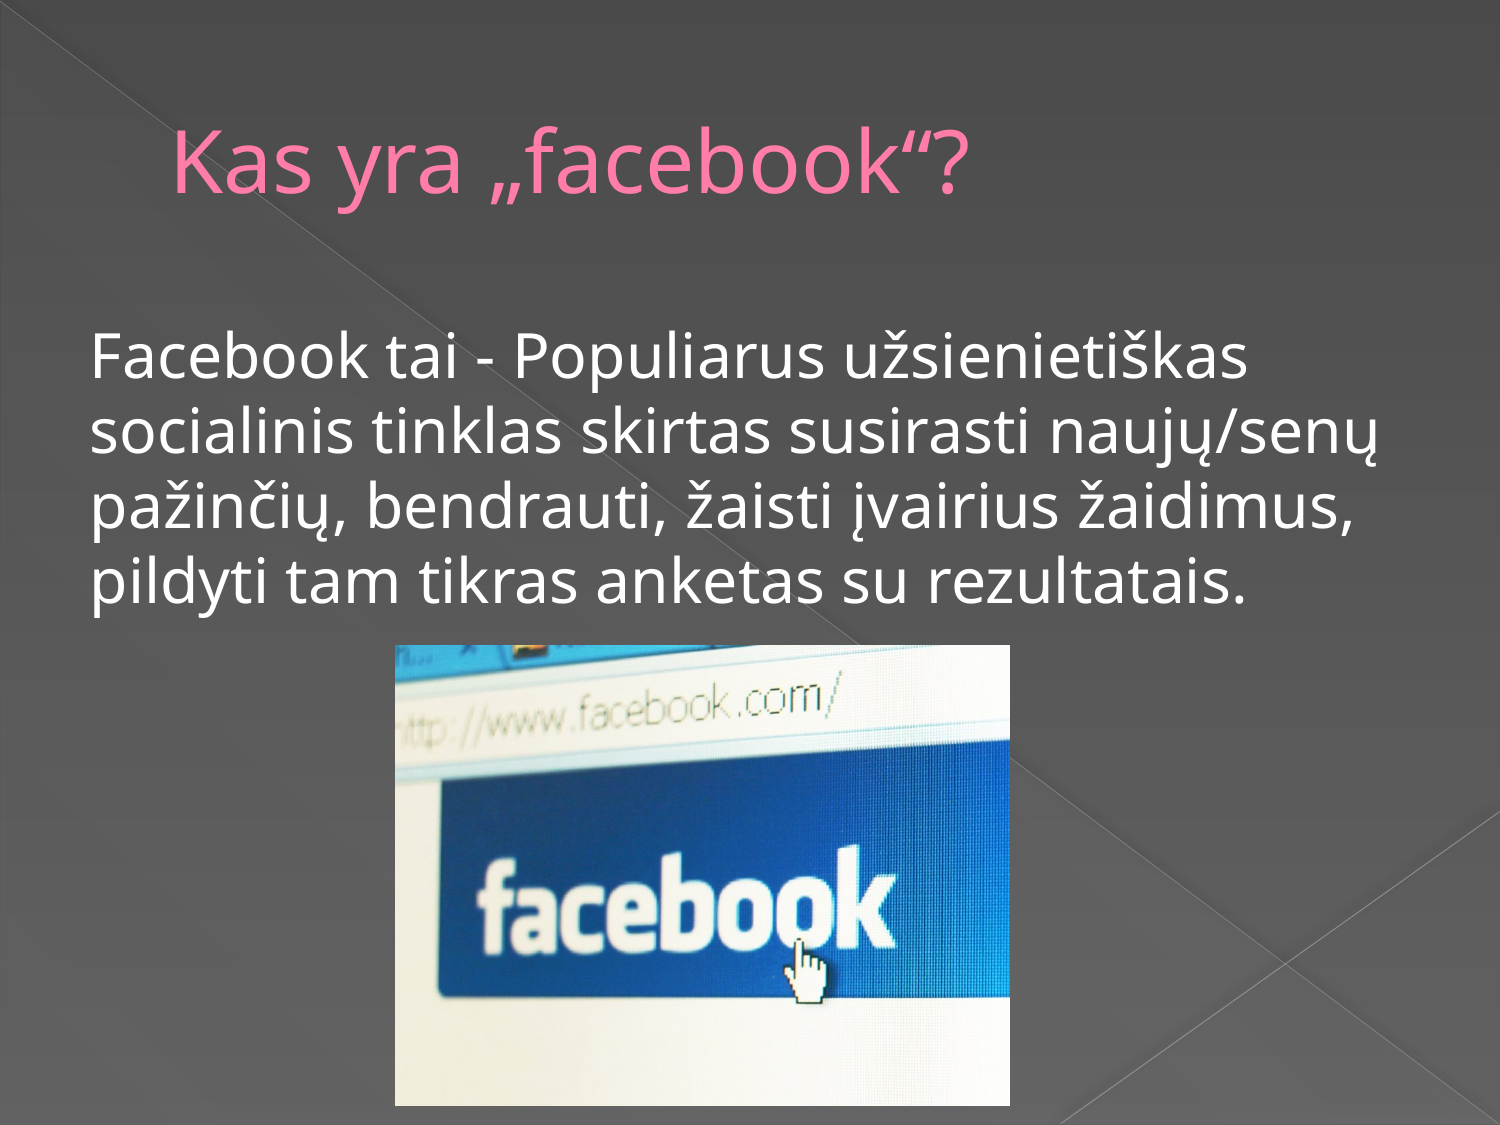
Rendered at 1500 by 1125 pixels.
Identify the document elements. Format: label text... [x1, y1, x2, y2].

list Facebook tai - Populiarus užsienietiškas socialinis tinklas skirtas susirasti naujų/senų pažinčių, bendrauti, žaisti įvairius žaidimus, pildyti tam tikras anketas su rezultatais. [75, 308, 1425, 1059]
picture [395, 644, 1011, 1107]
title Kas yra „facebook“? [75, 43, 1425, 274]
